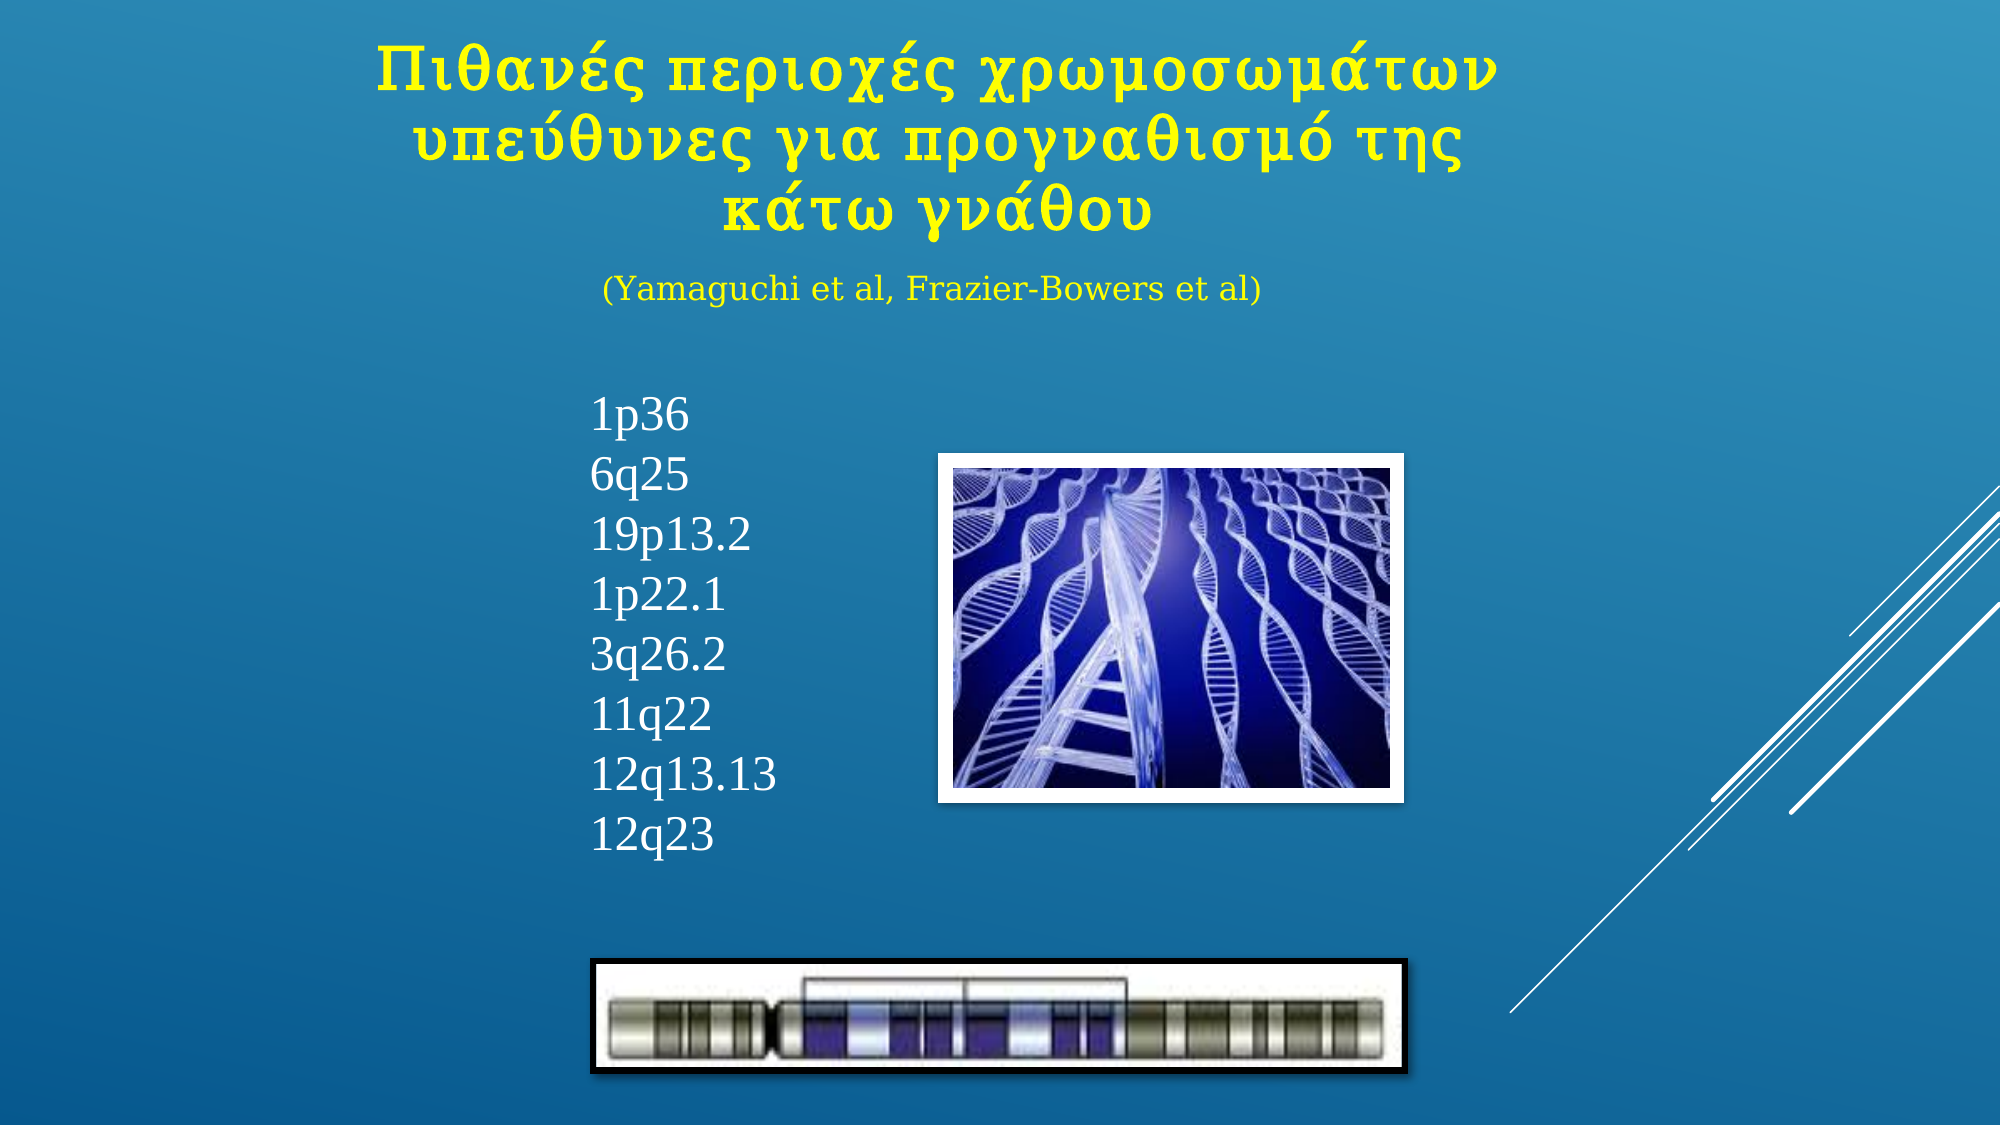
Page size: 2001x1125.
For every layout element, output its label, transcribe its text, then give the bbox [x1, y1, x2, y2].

text_box 1p36 6q25 19p13.2 1p22.1 3q26.2 11q22 12q13.1312q23 [574, 373, 800, 869]
text_box Πιθανές περιοχές χρωμοσωμάτων υπεύθυνες για προγναθισμό της κάτω γνάθου (Yamaguchi et al, Frazier-Bowers et al) [301, 23, 1573, 315]
picture [597, 467, 1402, 1125]
